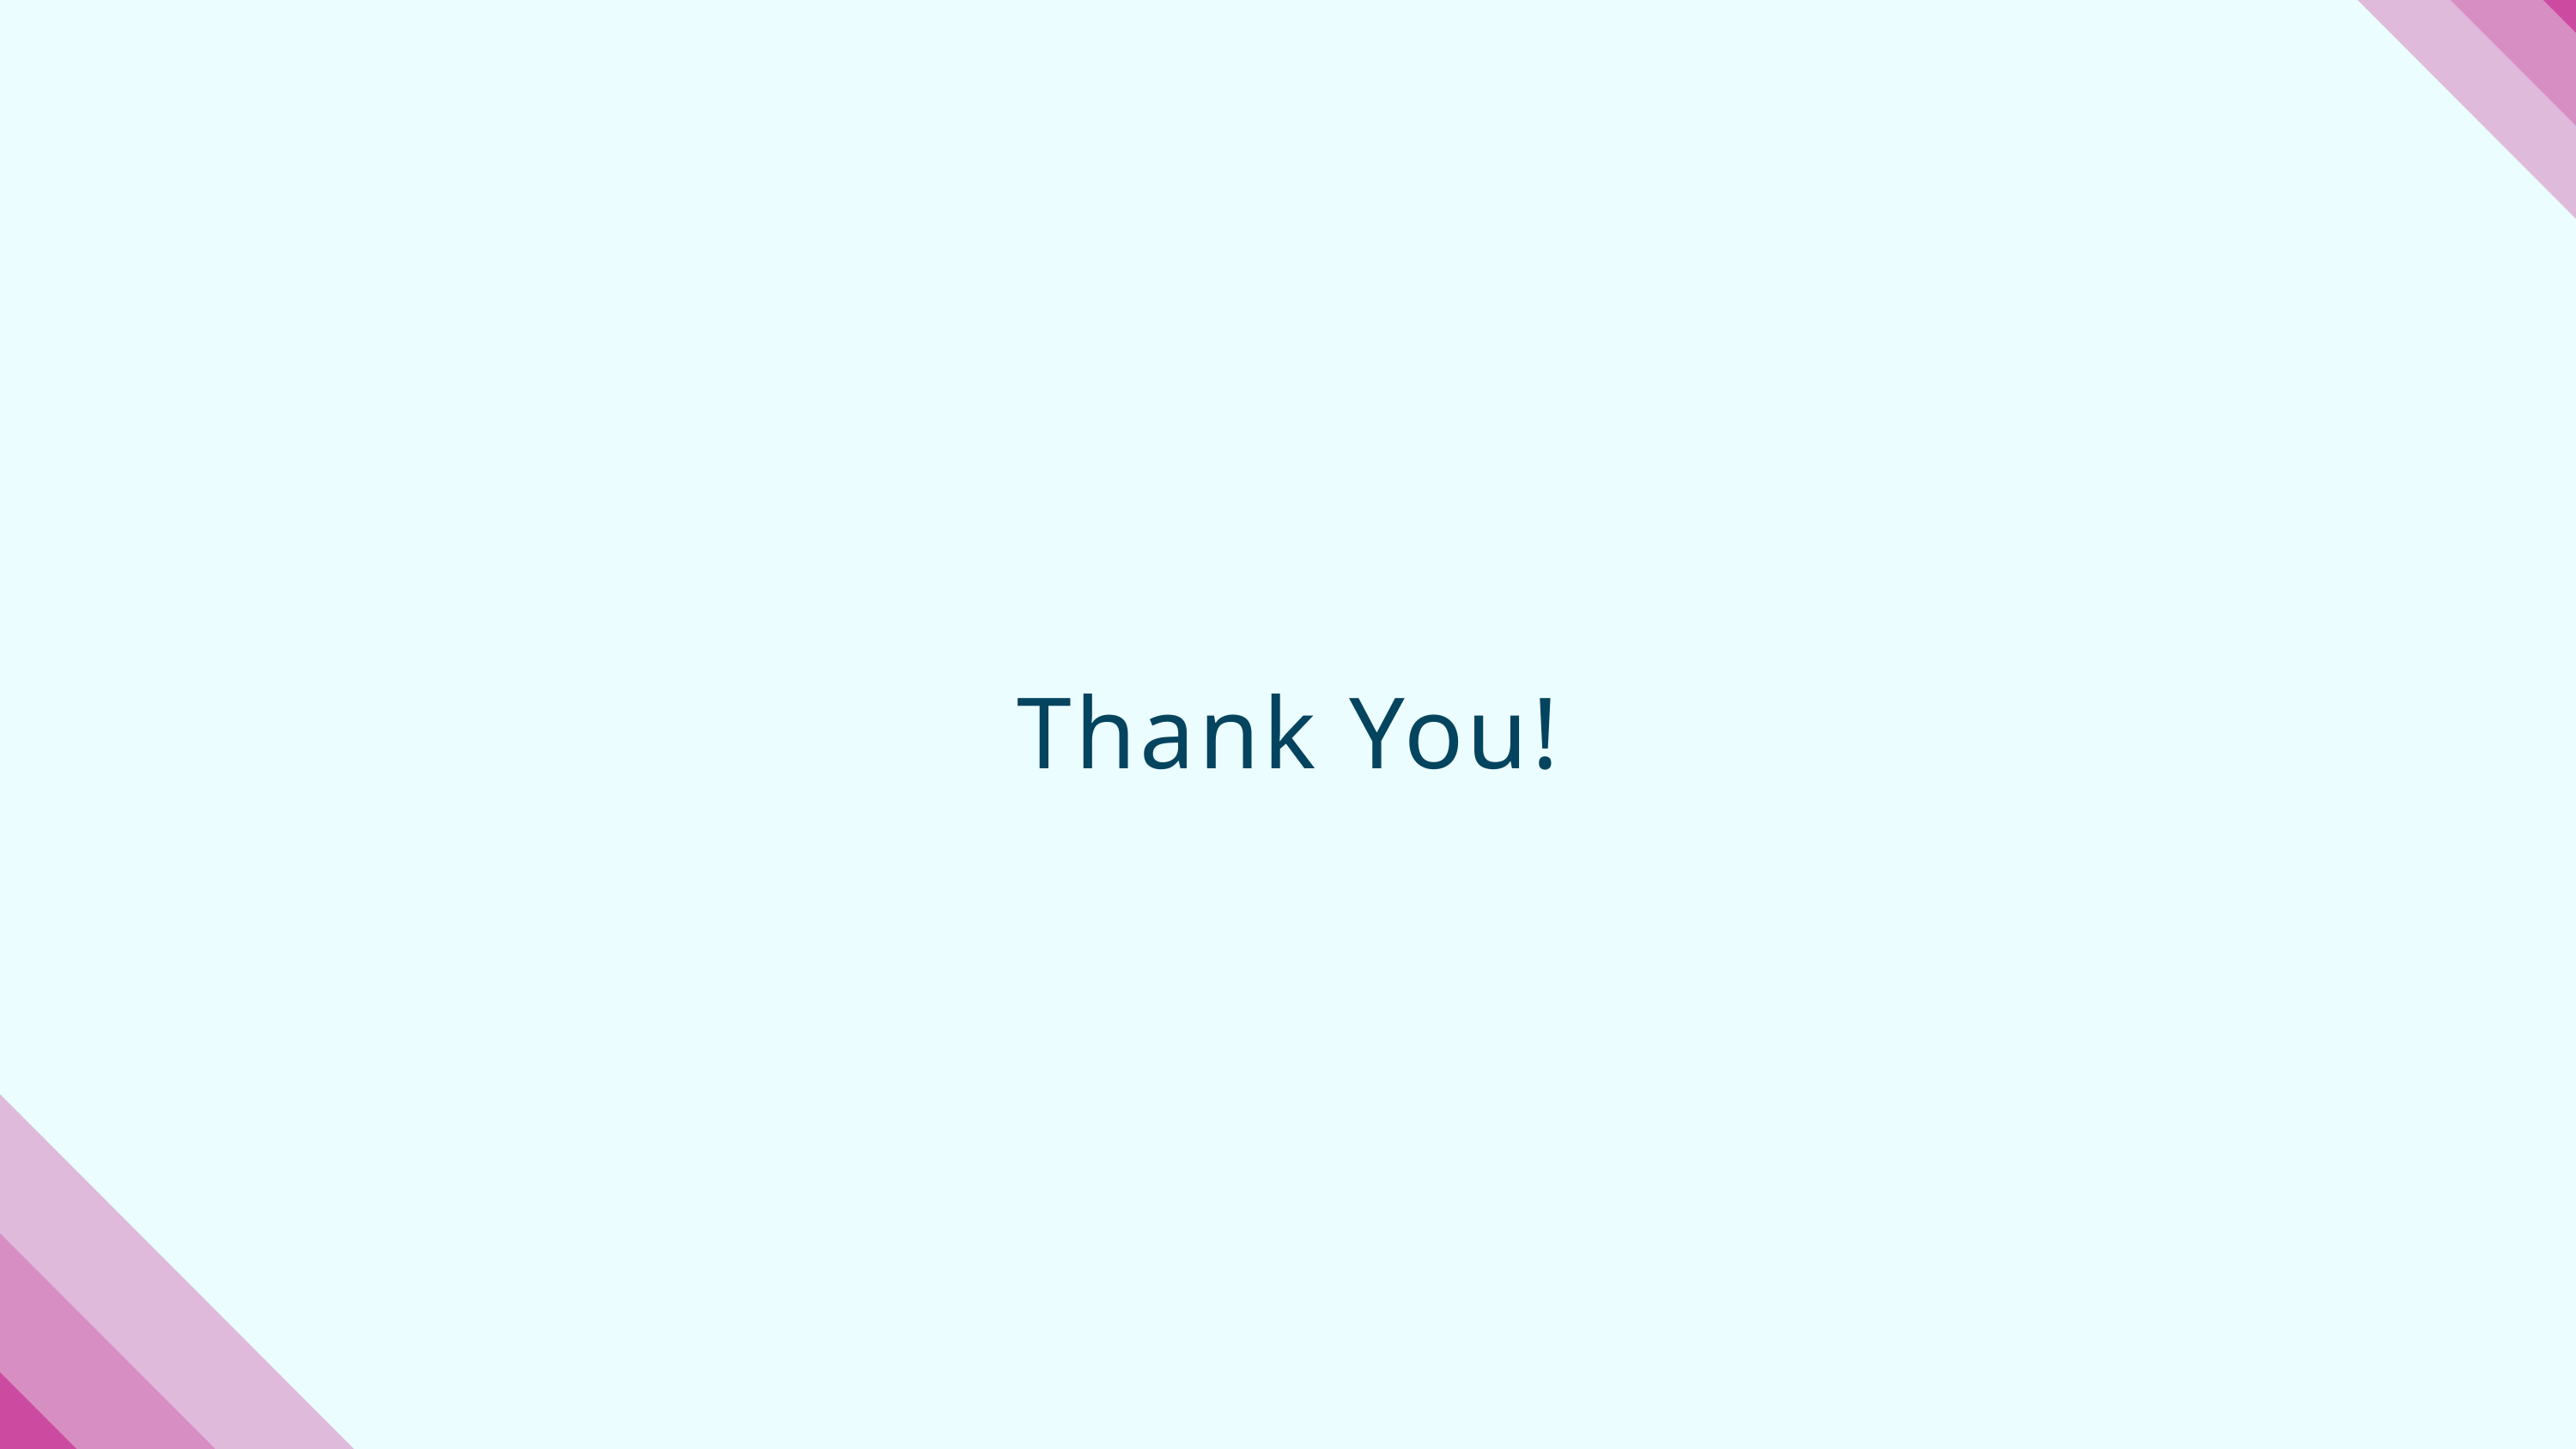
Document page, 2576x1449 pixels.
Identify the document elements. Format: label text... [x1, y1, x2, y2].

picture [2314, 0, 2576, 236]
picture [0, 1054, 376, 1449]
text_box Thank You! [373, 665, 2203, 789]
